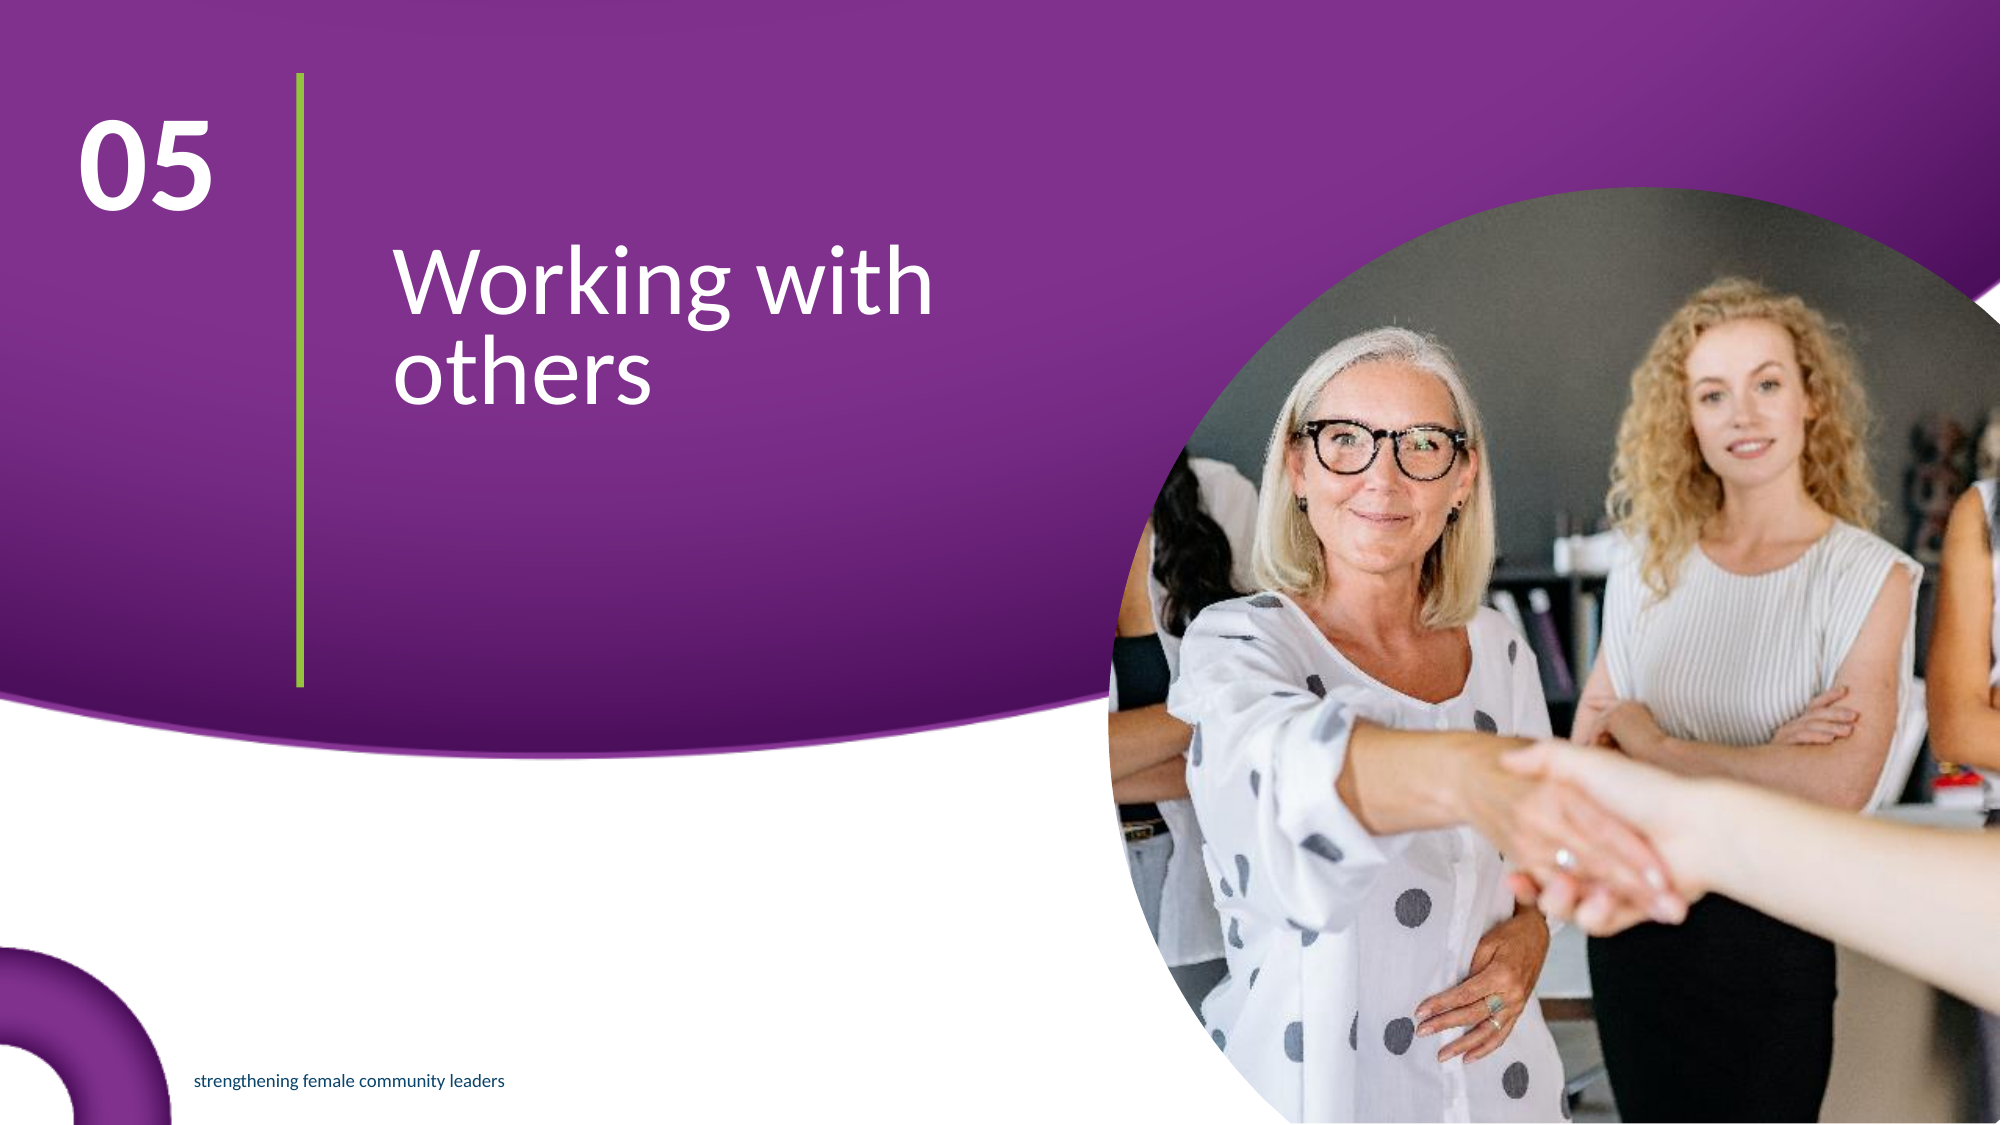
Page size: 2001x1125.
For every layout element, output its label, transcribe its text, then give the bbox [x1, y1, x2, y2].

picture [0, 937, 189, 1125]
list 05 [63, 96, 270, 236]
picture [0, 0, 2000, 1124]
list Working with others [378, 70, 1143, 594]
